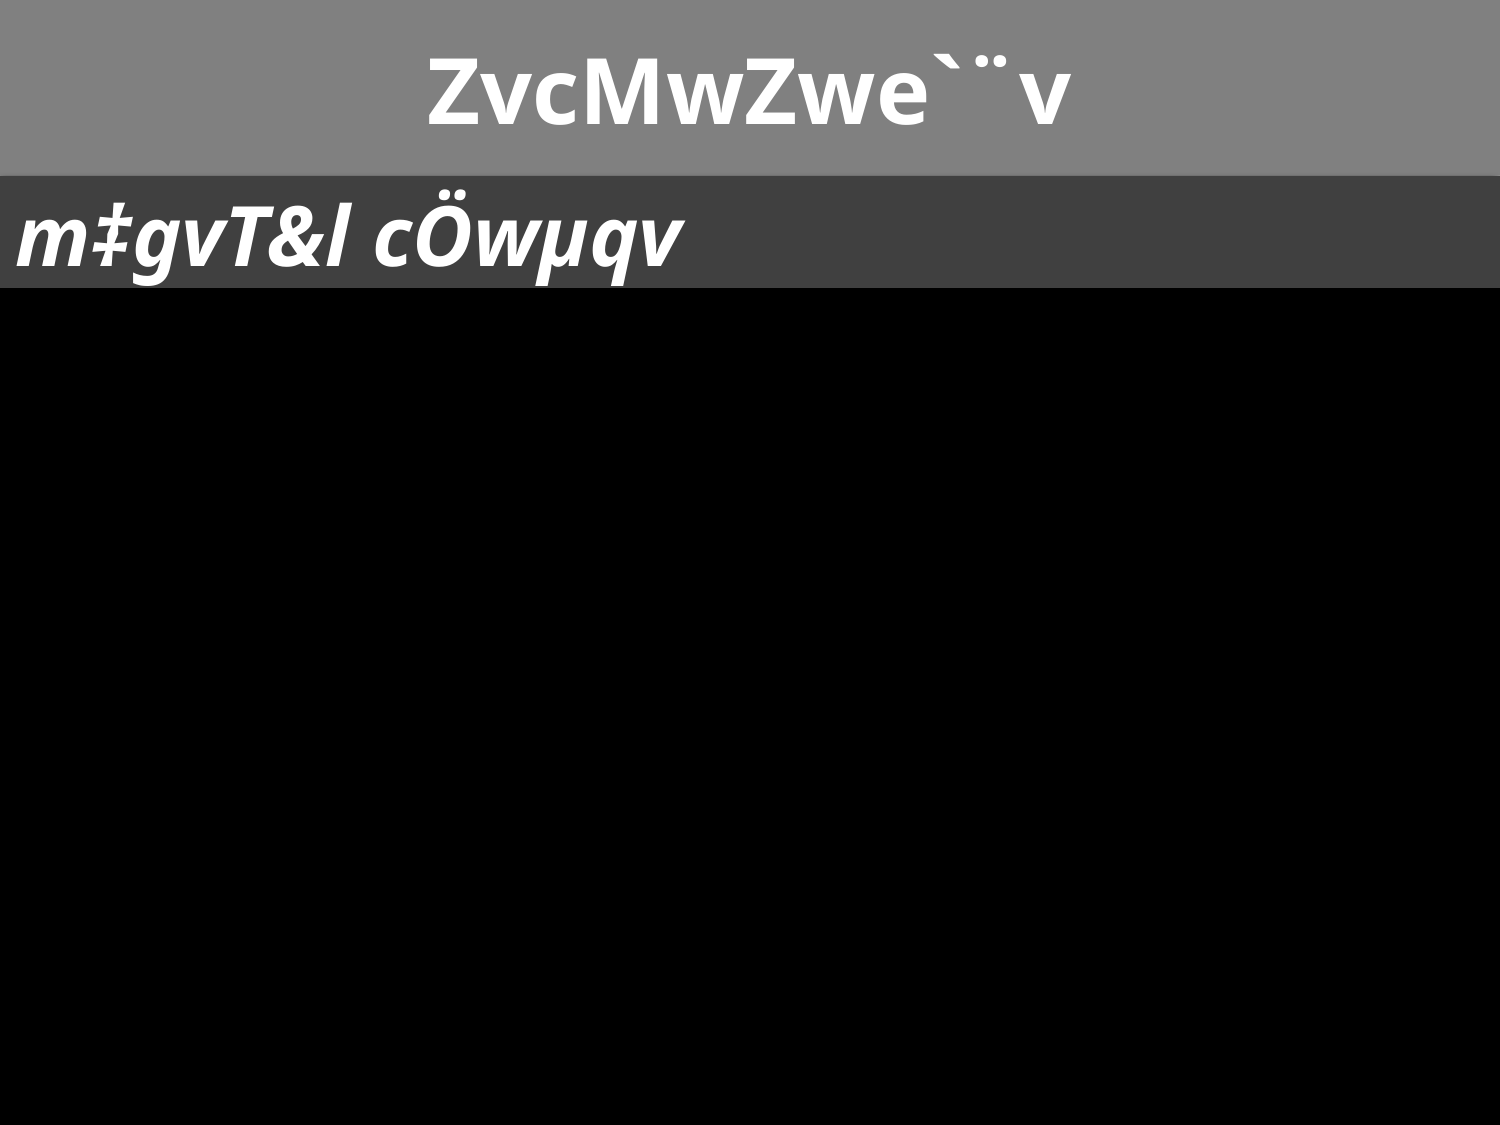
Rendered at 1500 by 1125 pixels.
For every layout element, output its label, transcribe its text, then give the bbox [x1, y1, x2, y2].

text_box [0, 287, 1500, 1125]
title ZvcMwZwe`¨v [0, 0, 1500, 175]
text_box m‡gvT&l cÖwµqv [0, 175, 1500, 286]
